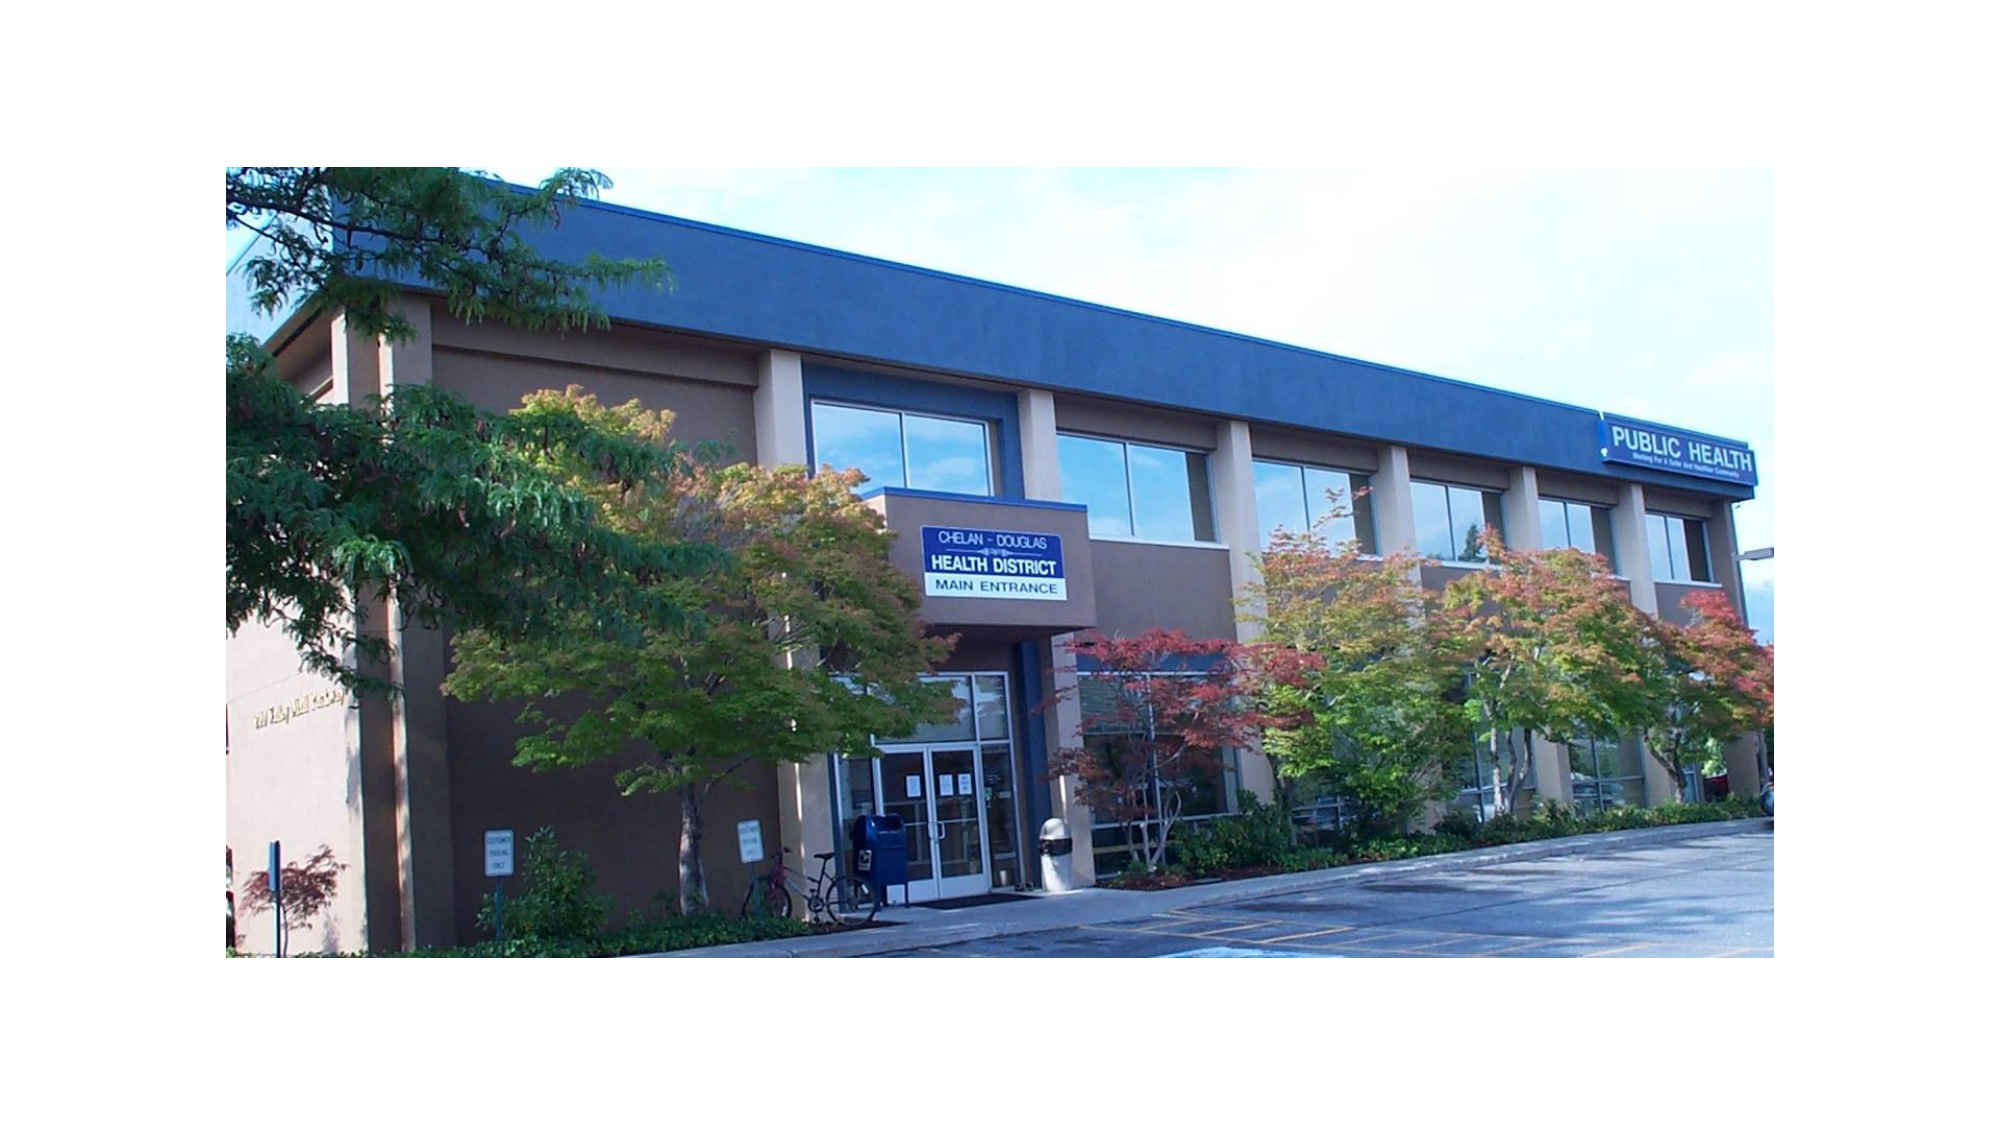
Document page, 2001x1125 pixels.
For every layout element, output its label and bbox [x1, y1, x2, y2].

picture [226, 167, 1774, 958]
